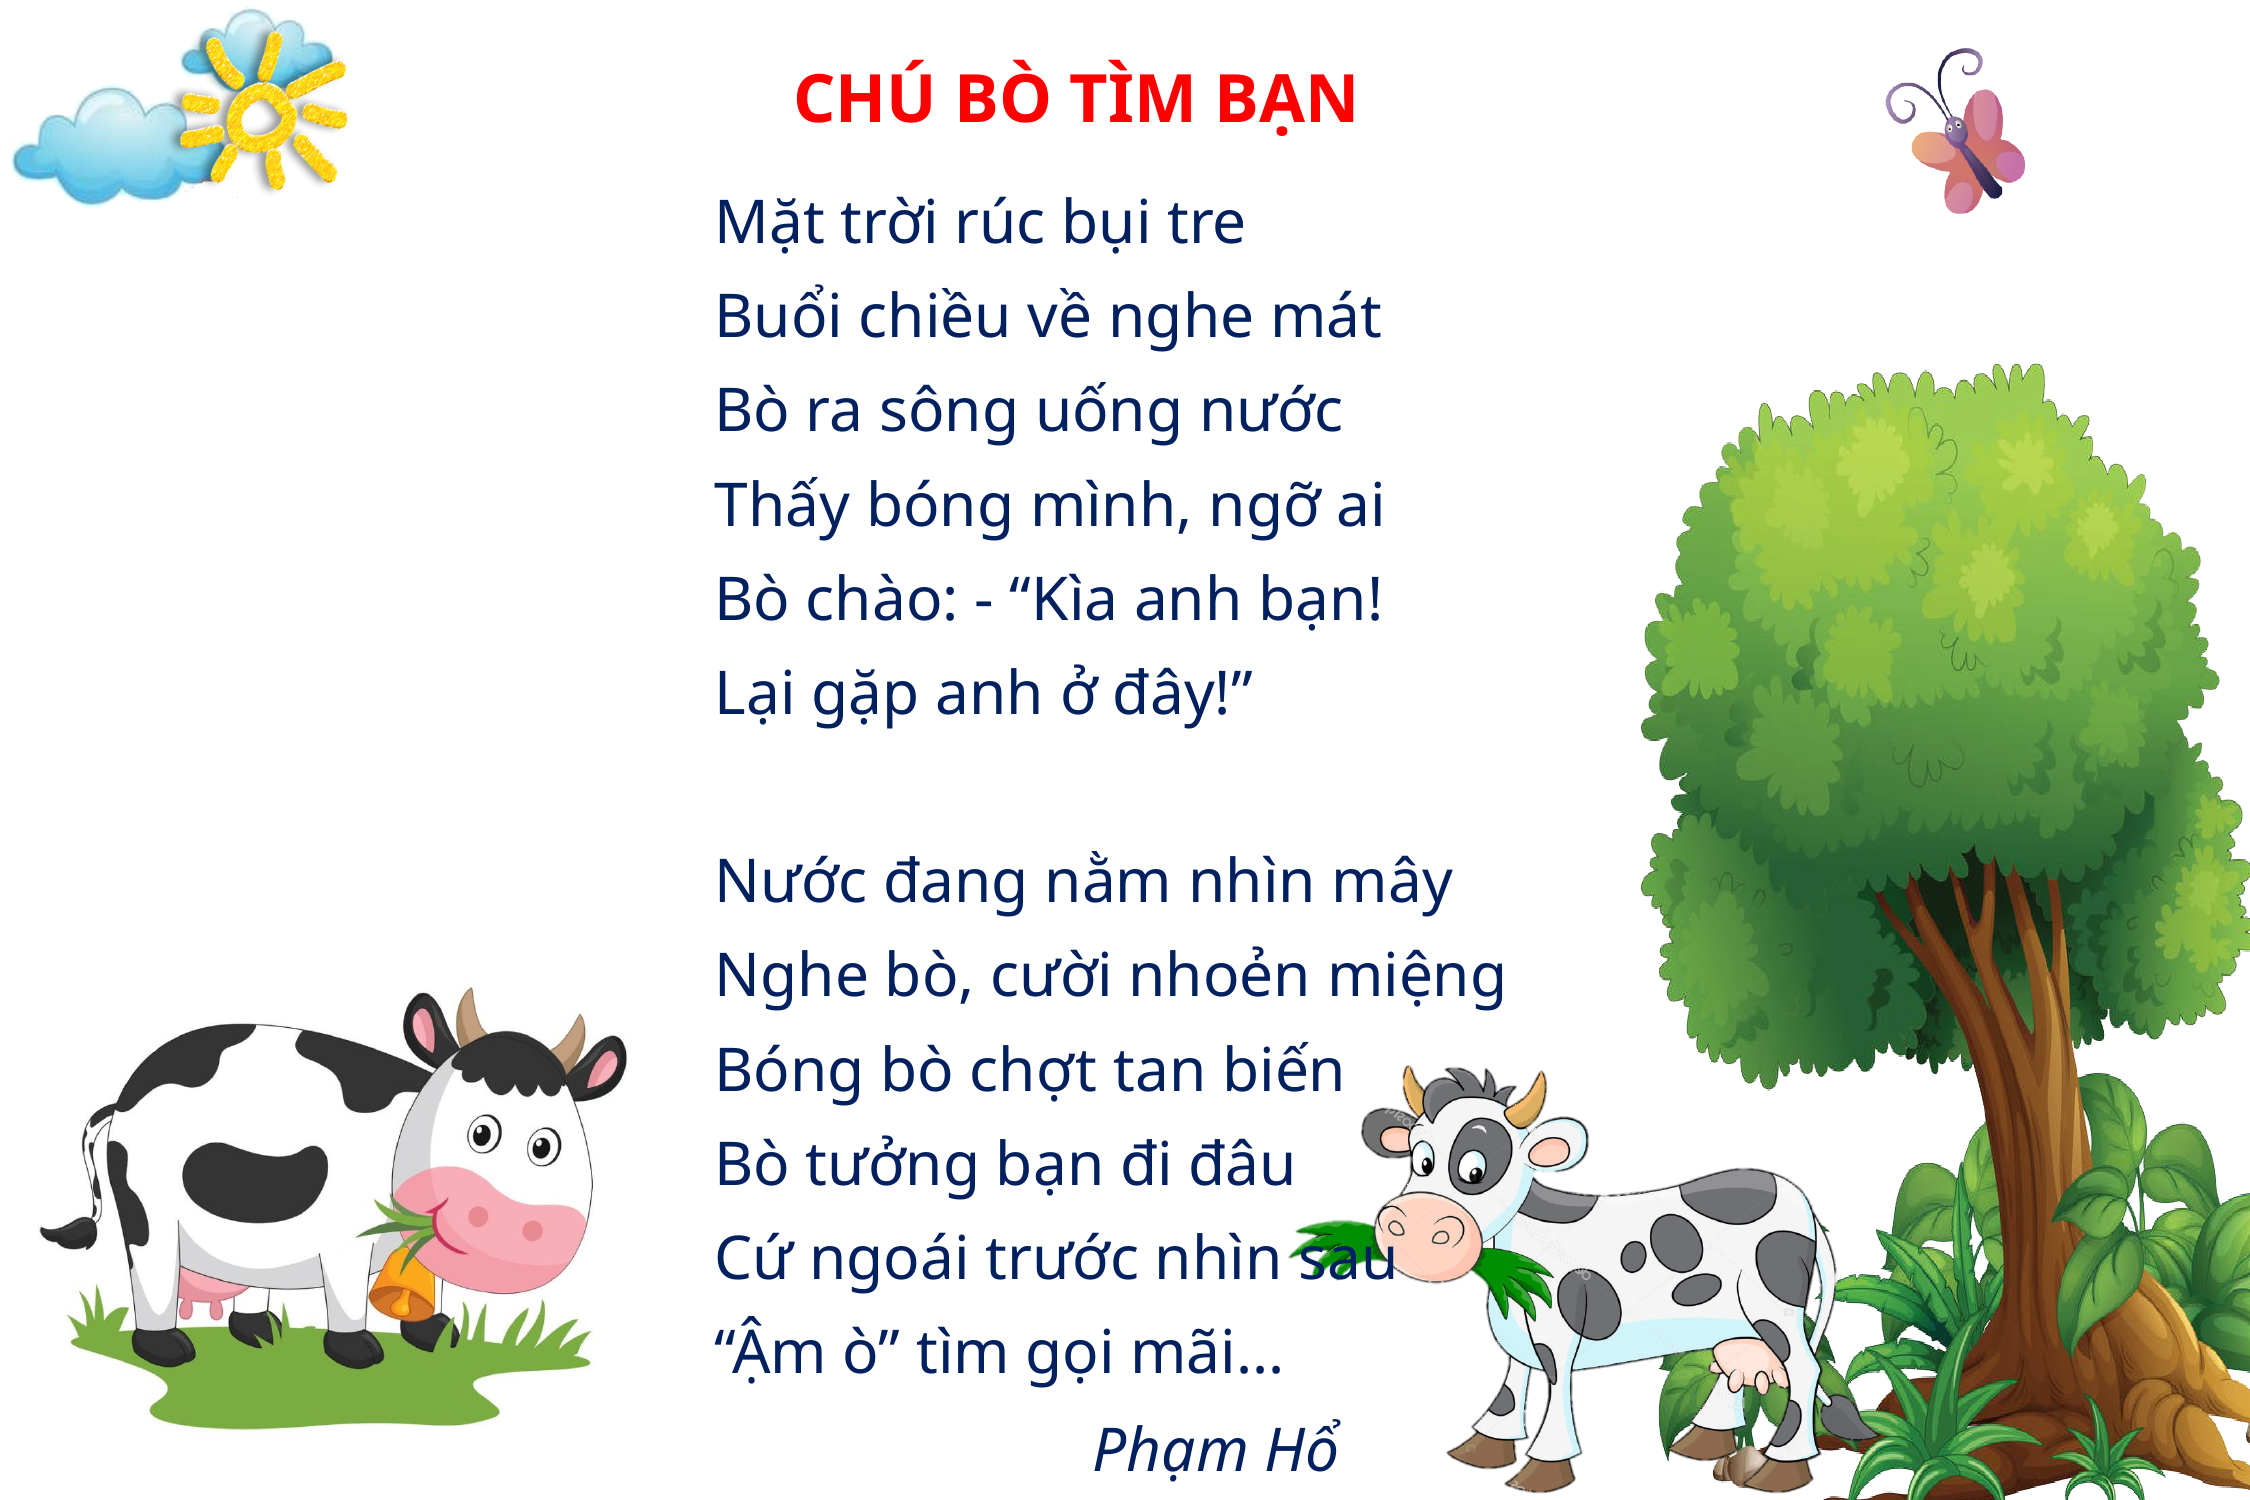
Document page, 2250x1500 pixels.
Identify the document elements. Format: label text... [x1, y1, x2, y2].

picture [26, 901, 640, 1500]
text_box CHÚ BÒ TÌM BẠN Mặt trời rúc bụi tre Buổi chiều về nghe mát Bò ra sông uống nước Thấy bóng mình, ngỡ ai Bò chào: - “Kìa anh bạn! Lại gặp anh ở đây!” Nước đang nằm nhìn mây Nghe bò, cười nhoẻn miệng Bóng bò chợt tan biến Bò tưởng bạn đi đâu Cứ ngoái trước nhìn sau “Ậm ò” tìm gọi mãi... Phạm Hổ [699, 24, 1825, 1500]
picture [1262, 324, 2250, 1500]
picture [0, 0, 385, 246]
picture [1884, 48, 2026, 214]
